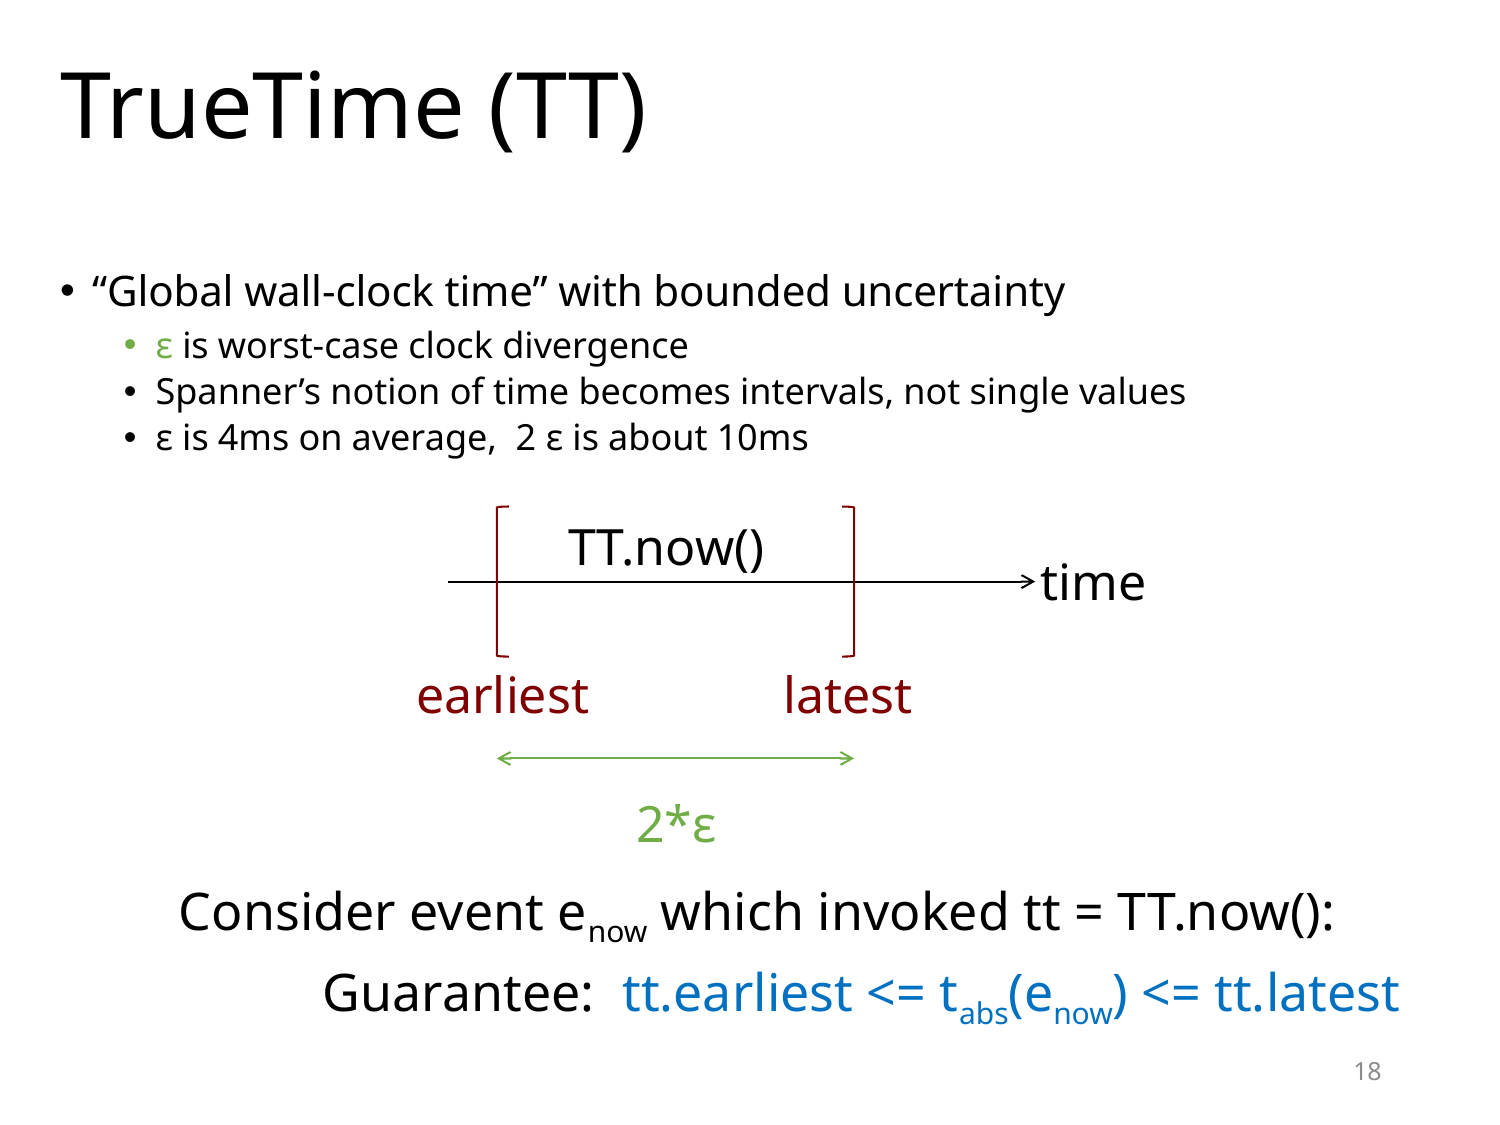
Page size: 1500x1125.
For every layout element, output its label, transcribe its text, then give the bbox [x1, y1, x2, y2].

text_box earliest [401, 656, 605, 732]
text_box time [1025, 543, 1162, 618]
text_box [842, 505, 856, 581]
list “Global wall-clock time” with bounded uncertainty ε is worst-case clock divergence Spanner’s notion of time becomes intervals, not single values ε is 4ms on average, 2 ε is about 10ms [45, 262, 1484, 469]
text_box [495, 582, 509, 656]
text_box [495, 505, 509, 581]
title TrueTime (TT) [45, 0, 1455, 218]
slide_number 18 [1059, 1042, 1397, 1103]
text_box TT.now() [553, 507, 780, 581]
text_box [842, 582, 856, 656]
text_box latest [768, 656, 928, 732]
text_box Consider event enow which invoked tt = TT.now(): Guarantee: tt.earliest <= tabs(enow) <= tt.latest [91, 870, 1442, 1040]
text_box 2*ε [621, 785, 732, 861]
